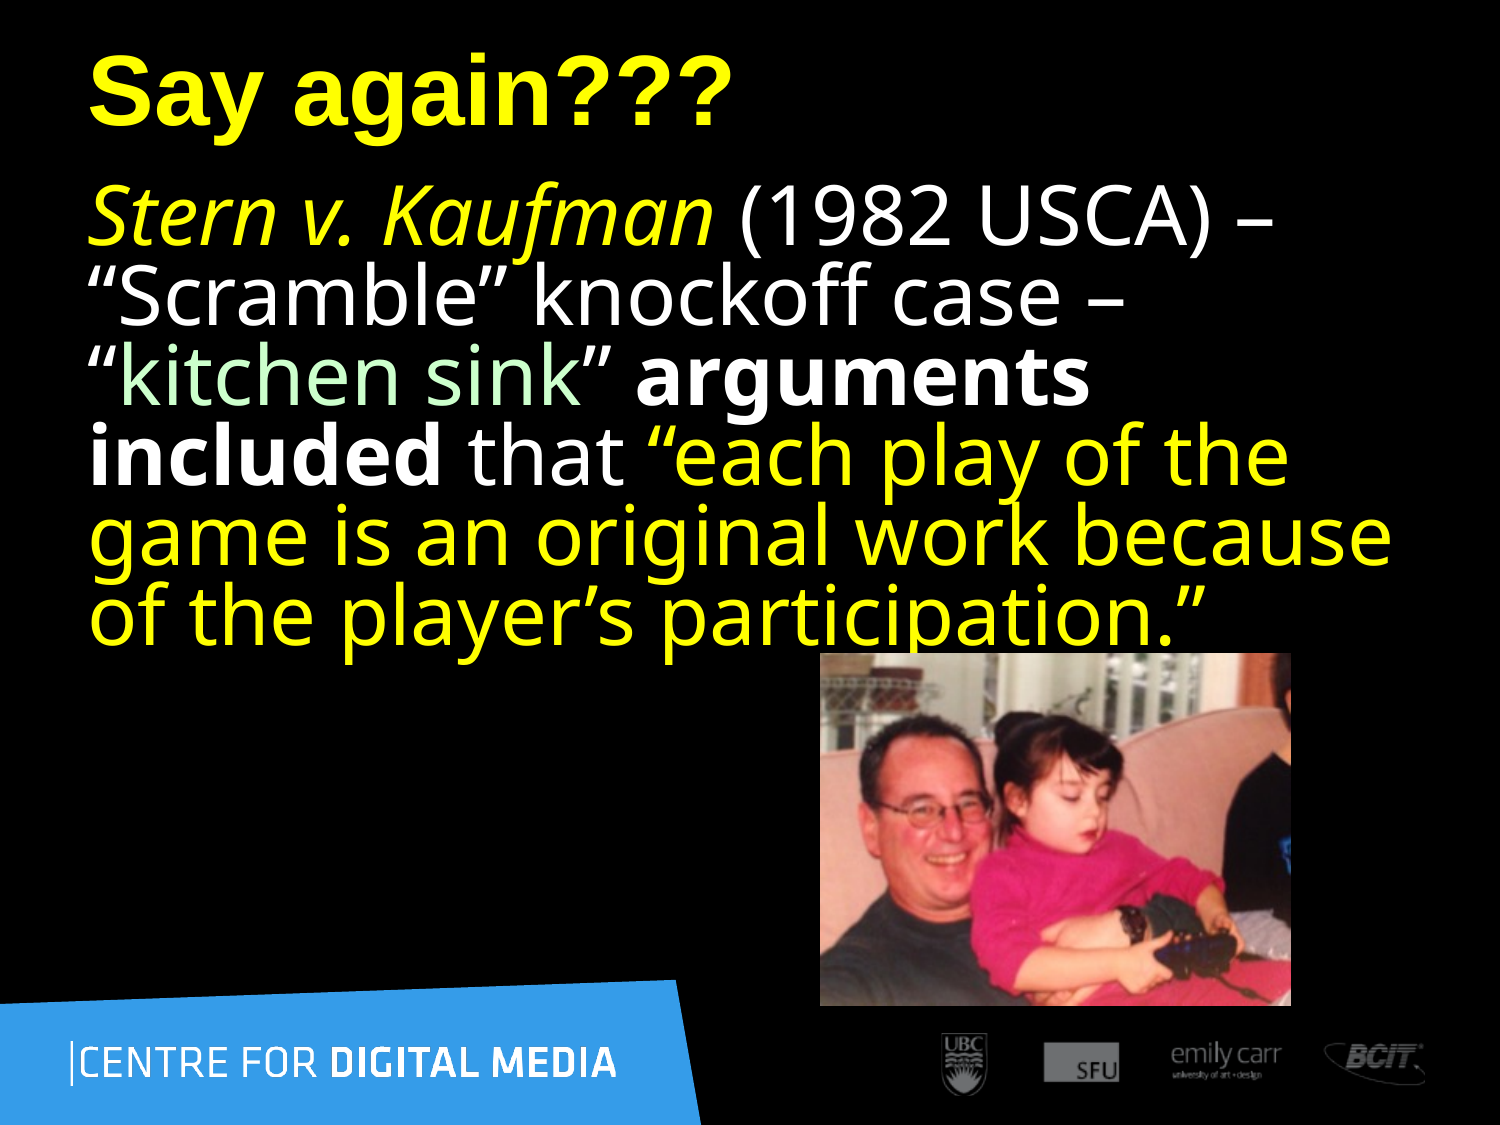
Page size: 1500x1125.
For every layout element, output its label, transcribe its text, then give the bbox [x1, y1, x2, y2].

list Stern v. Kaufman (1982 USCA) – “Scramble” knockoff case – “kitchen sink” arguments included that “each play of the game is an original work because of the player’s participation.” [75, 169, 1476, 968]
picture [820, 653, 1291, 1006]
title Say again??? [75, 2, 1425, 169]
